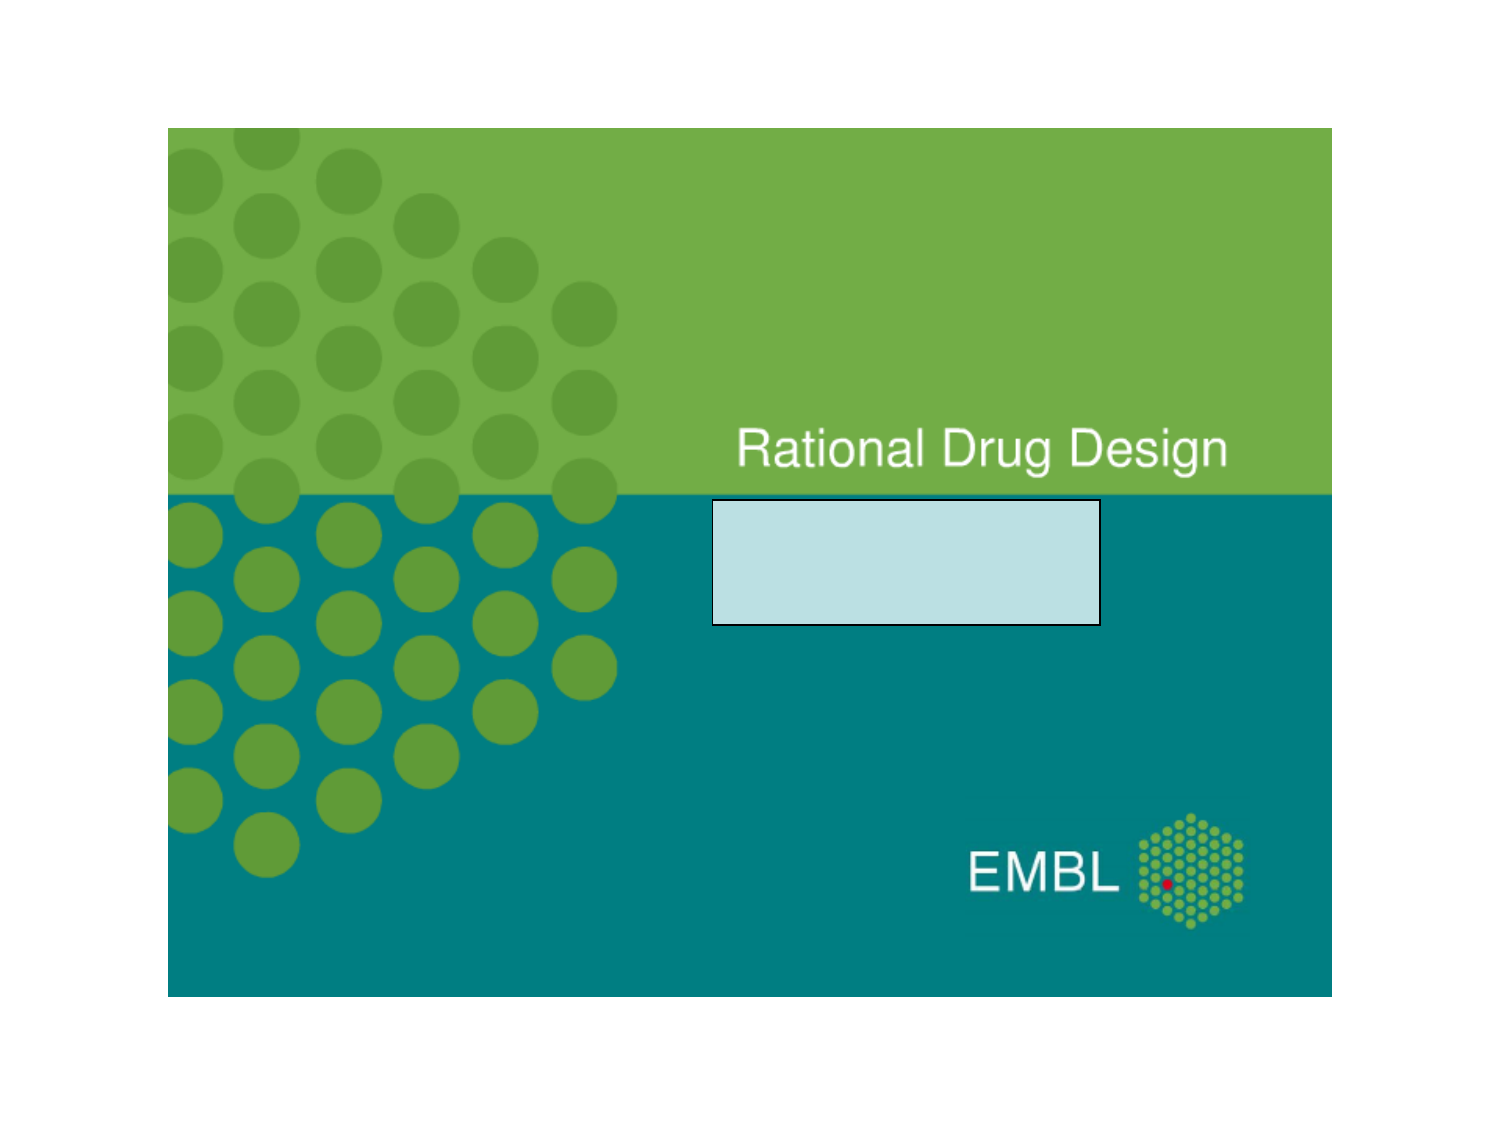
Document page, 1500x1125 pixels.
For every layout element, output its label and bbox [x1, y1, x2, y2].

picture [168, 127, 1332, 998]
